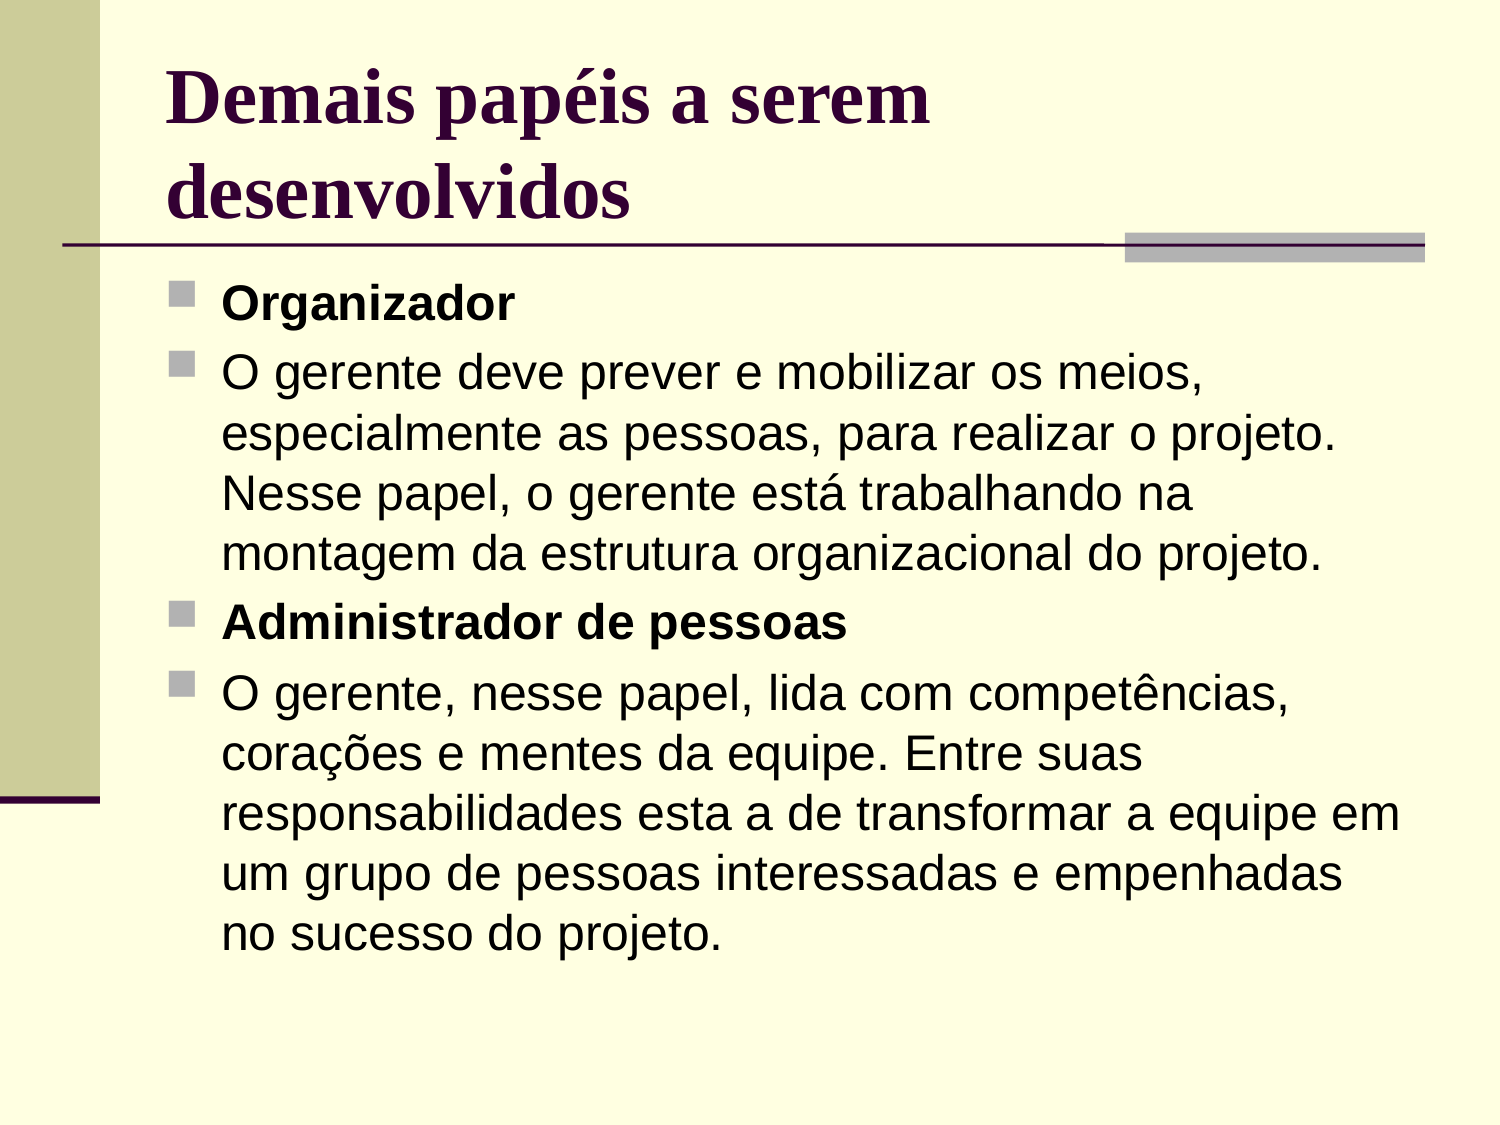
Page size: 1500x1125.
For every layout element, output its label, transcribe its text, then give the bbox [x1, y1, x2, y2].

list Organizador O gerente deve prever e mobilizar os meios, especialmente as pessoas, para realizar o projeto. Nesse papel, o gerente está trabalhando na montagem da estrutura organizacional do projeto. Administrador de pessoas O gerente, nesse papel, lida com competências, corações e mentes da equipe. Entre suas responsabilidades esta a de transformar a equipe em um grupo de pessoas interessadas e empenhadas no sucesso do projeto. [149, 262, 1426, 1006]
title Demais papéis a serem desenvolvidos [149, 45, 1426, 234]
